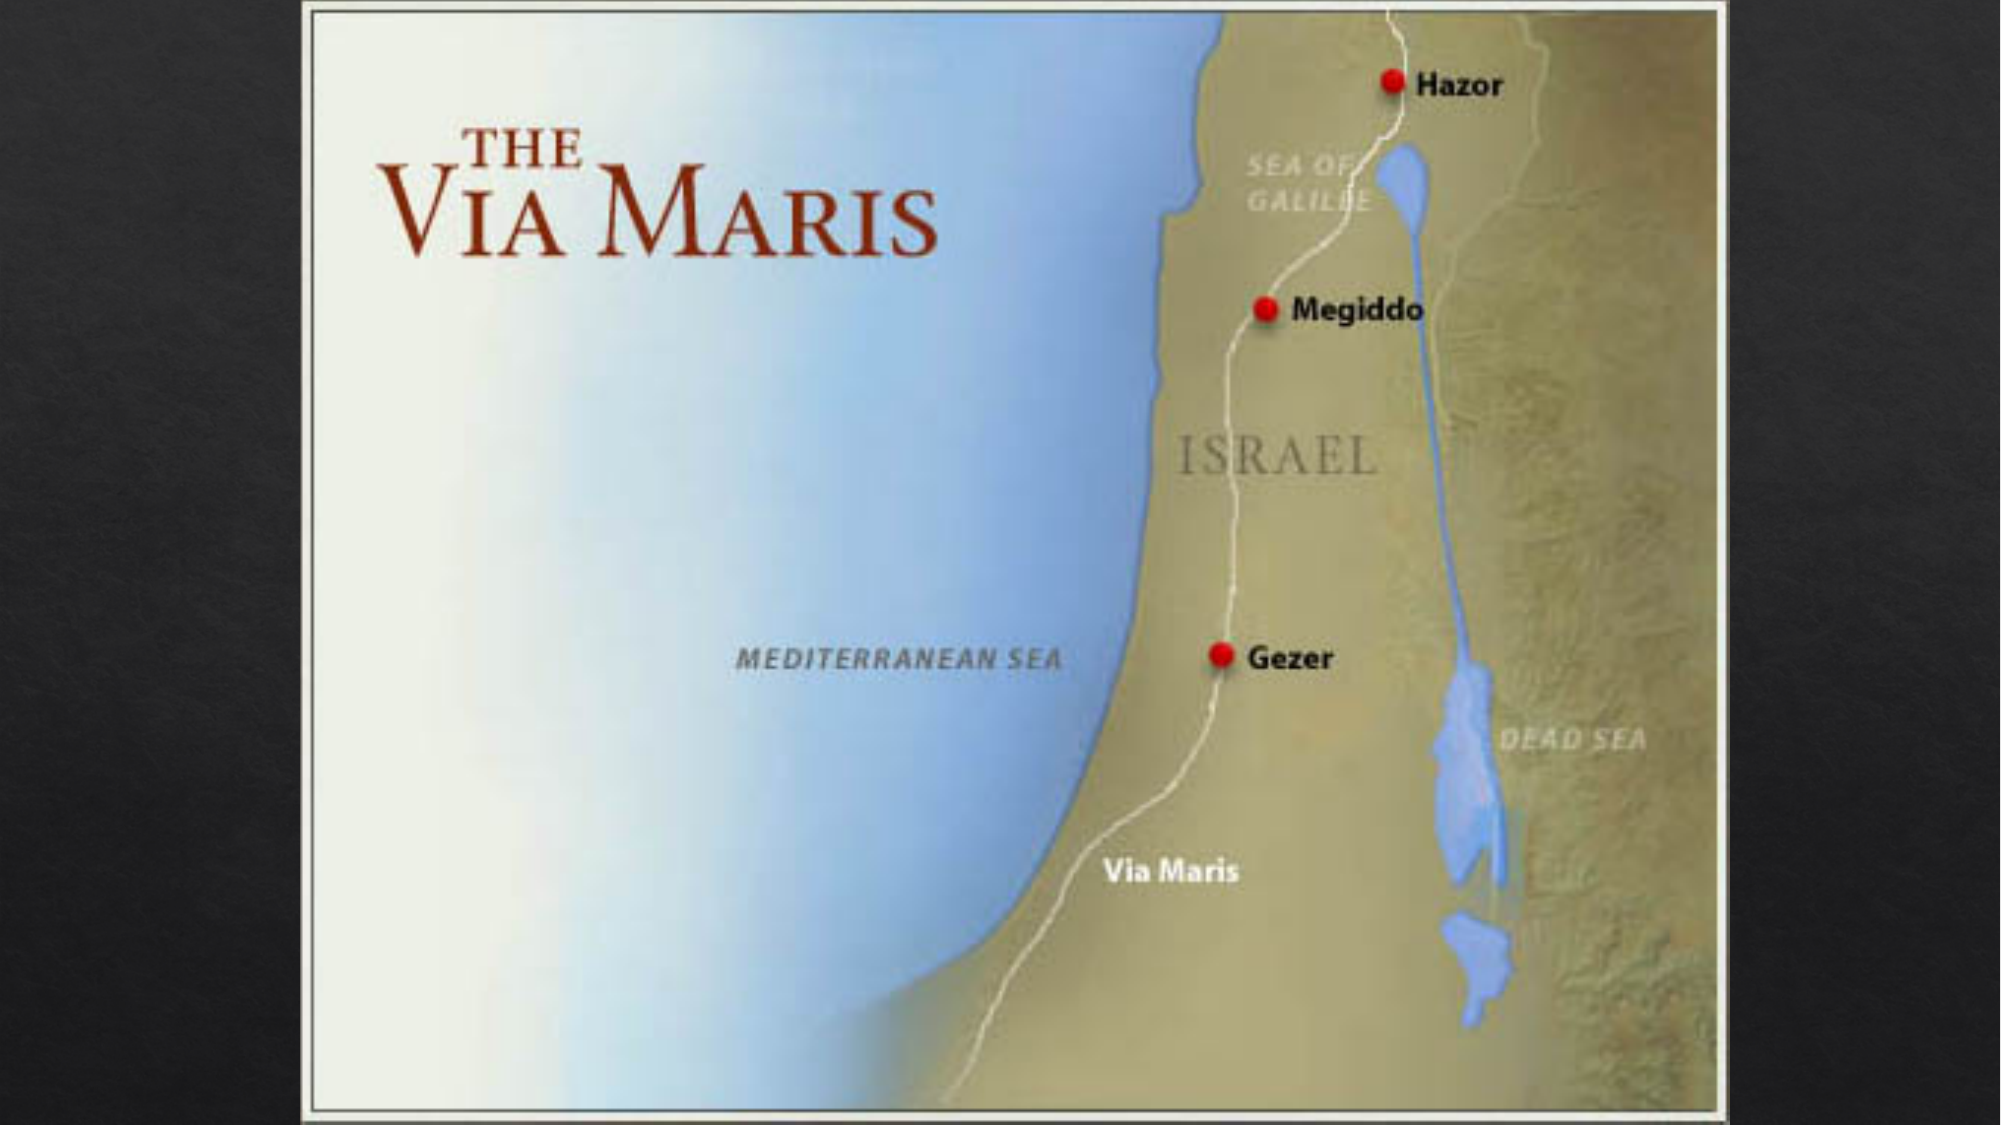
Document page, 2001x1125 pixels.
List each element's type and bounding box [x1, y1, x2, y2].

picture [299, 0, 1730, 1125]
